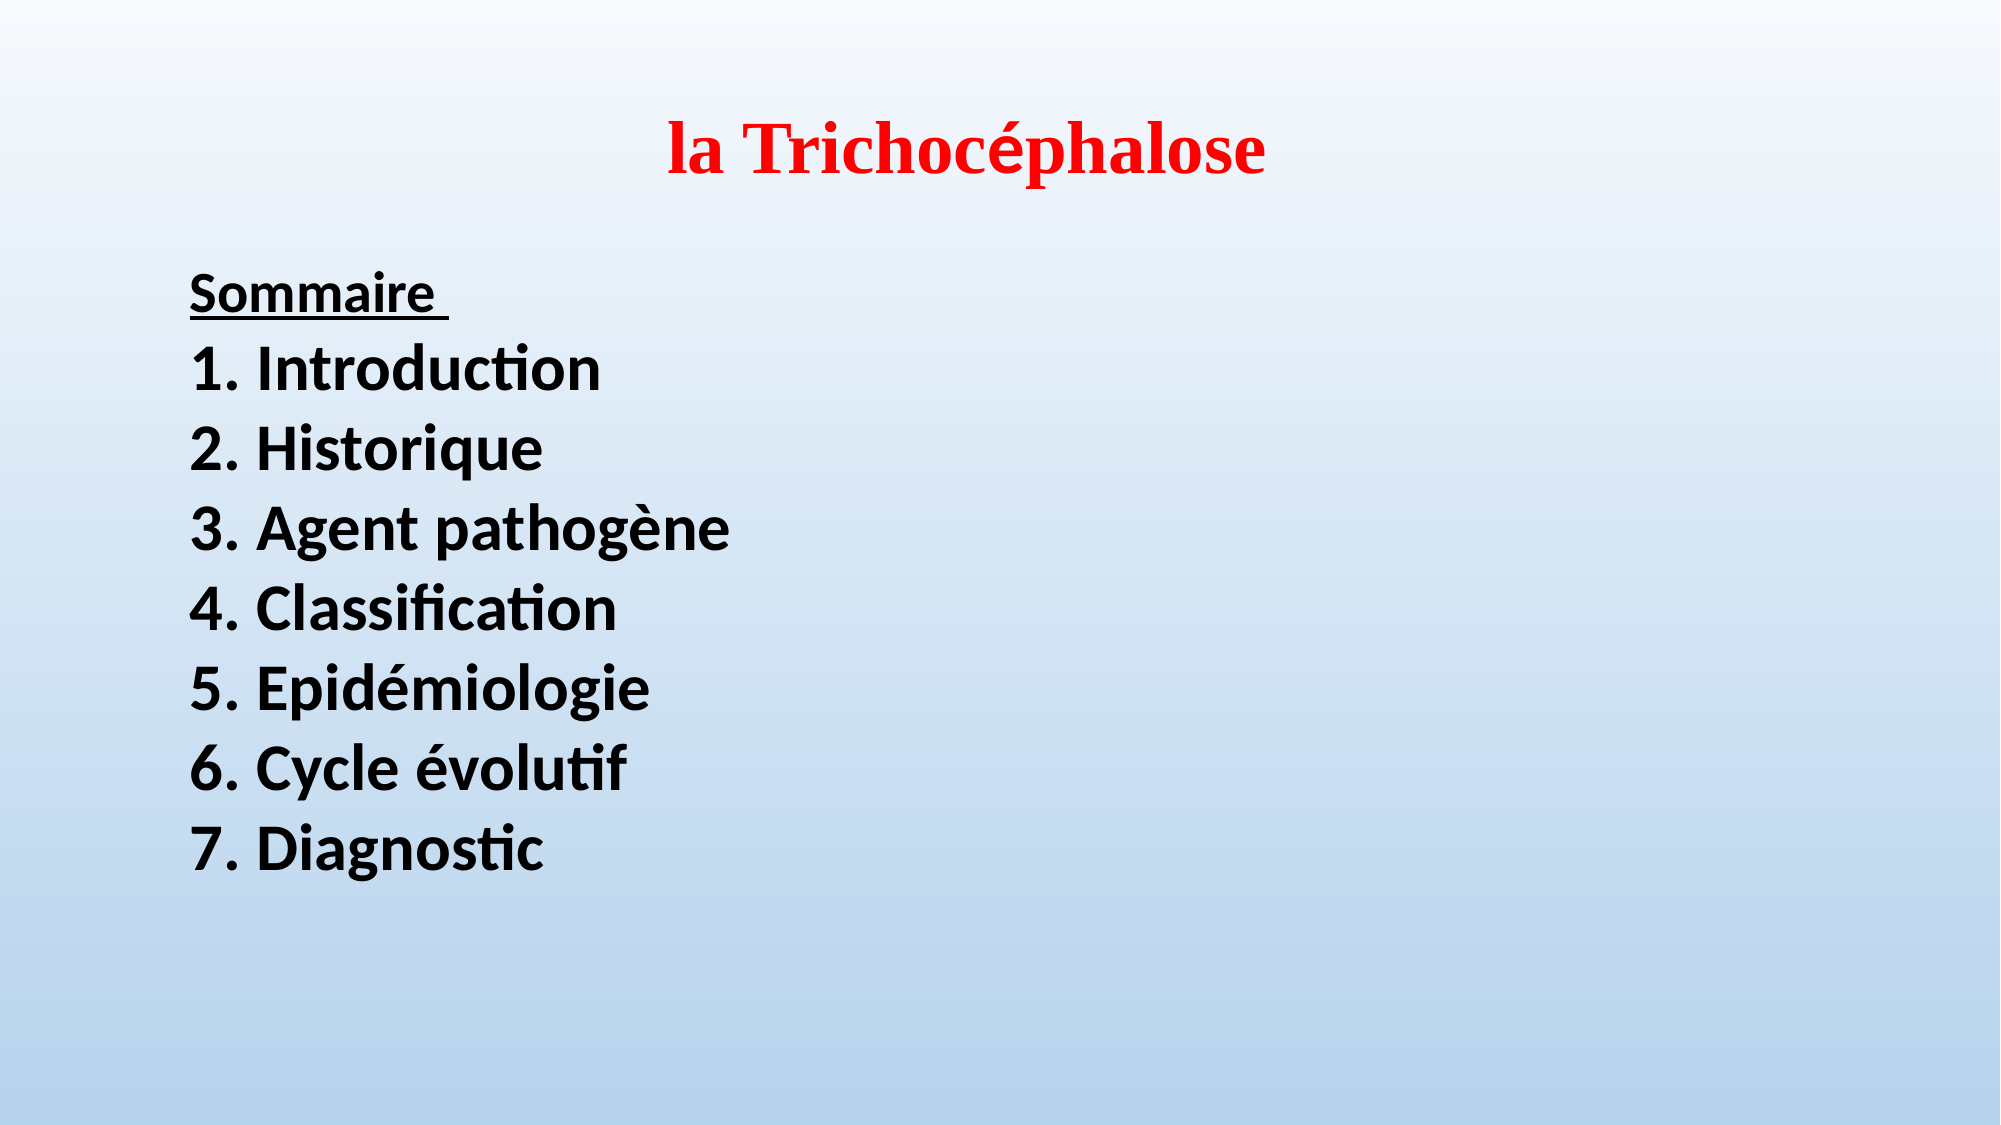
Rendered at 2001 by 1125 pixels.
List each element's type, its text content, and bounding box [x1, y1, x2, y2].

title la Trichocéphalose [132, 1, 1803, 267]
text_box Sommaire 1. Introduction 2. Historique 3. Agent pathogène 4. Classification 5. Epidémiologie 6. Cycle évolutif 7. Diagnostic [175, 246, 1257, 891]
